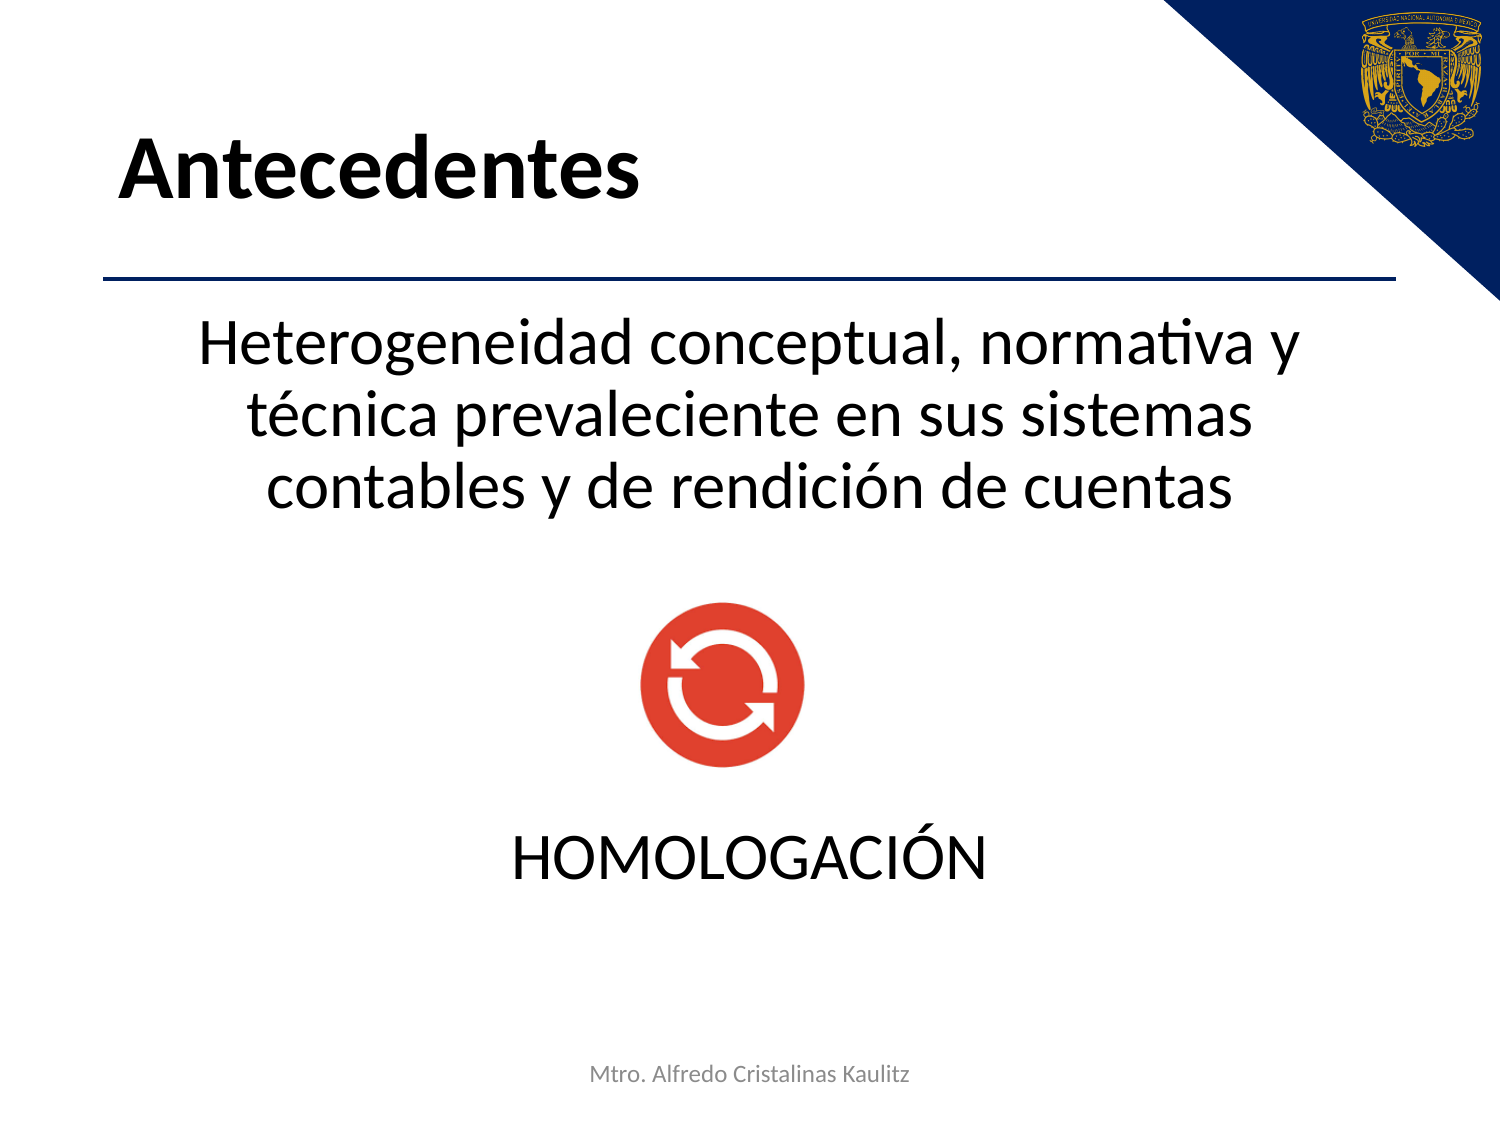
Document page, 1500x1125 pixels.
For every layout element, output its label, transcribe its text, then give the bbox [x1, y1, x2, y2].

title Antecedentes [103, 59, 1253, 278]
footer Mtro. Alfredo Cristalinas Kaulitz [496, 1042, 1004, 1103]
list Heterogeneidad conceptual, normativa y técnica prevaleciente en sus sistemas contables y de rendición de cuentas HOMOLOGACIÓN [103, 299, 1397, 1014]
picture [560, 600, 884, 770]
picture [1361, 12, 1482, 147]
